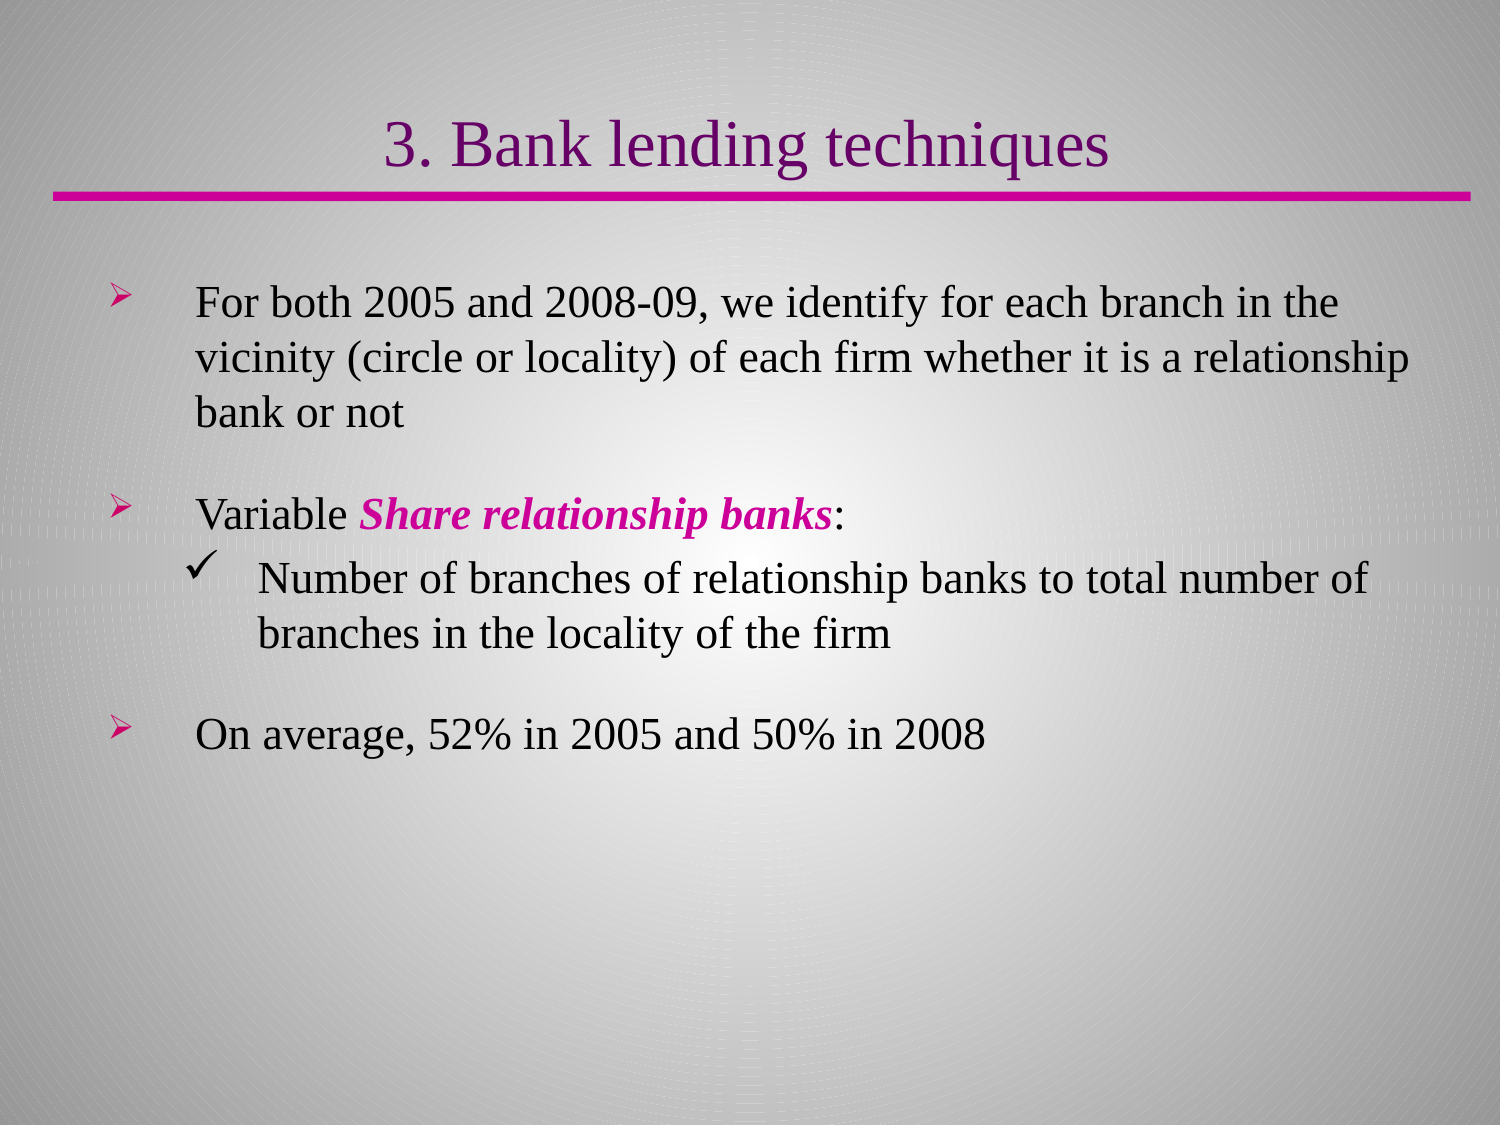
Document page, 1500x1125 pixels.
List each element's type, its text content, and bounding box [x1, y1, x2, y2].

list For both 2005 and 2008-09, we identify for each branch in the vicinity (circle or locality) of each firm whether it is a relationship bank or not Variable Share relationship banks: Number of branches of relationship banks to total number of branches in the locality of the firm On average, 52% in 2005 and 50% in 2008 [17, 263, 1493, 543]
text_box 3. Bank lending techniques [49, 37, 1463, 188]
list For both 2005 and 2008-09, we identify for each branch in the vicinity (circle or locality) of each firm whether it is a relationship bank or not Variable Share relationship banks: Number of branches of relationship banks to total number of branches in the locality of the firm On average, 52% in 2005 and 50% in 2008 [17, 544, 1493, 858]
